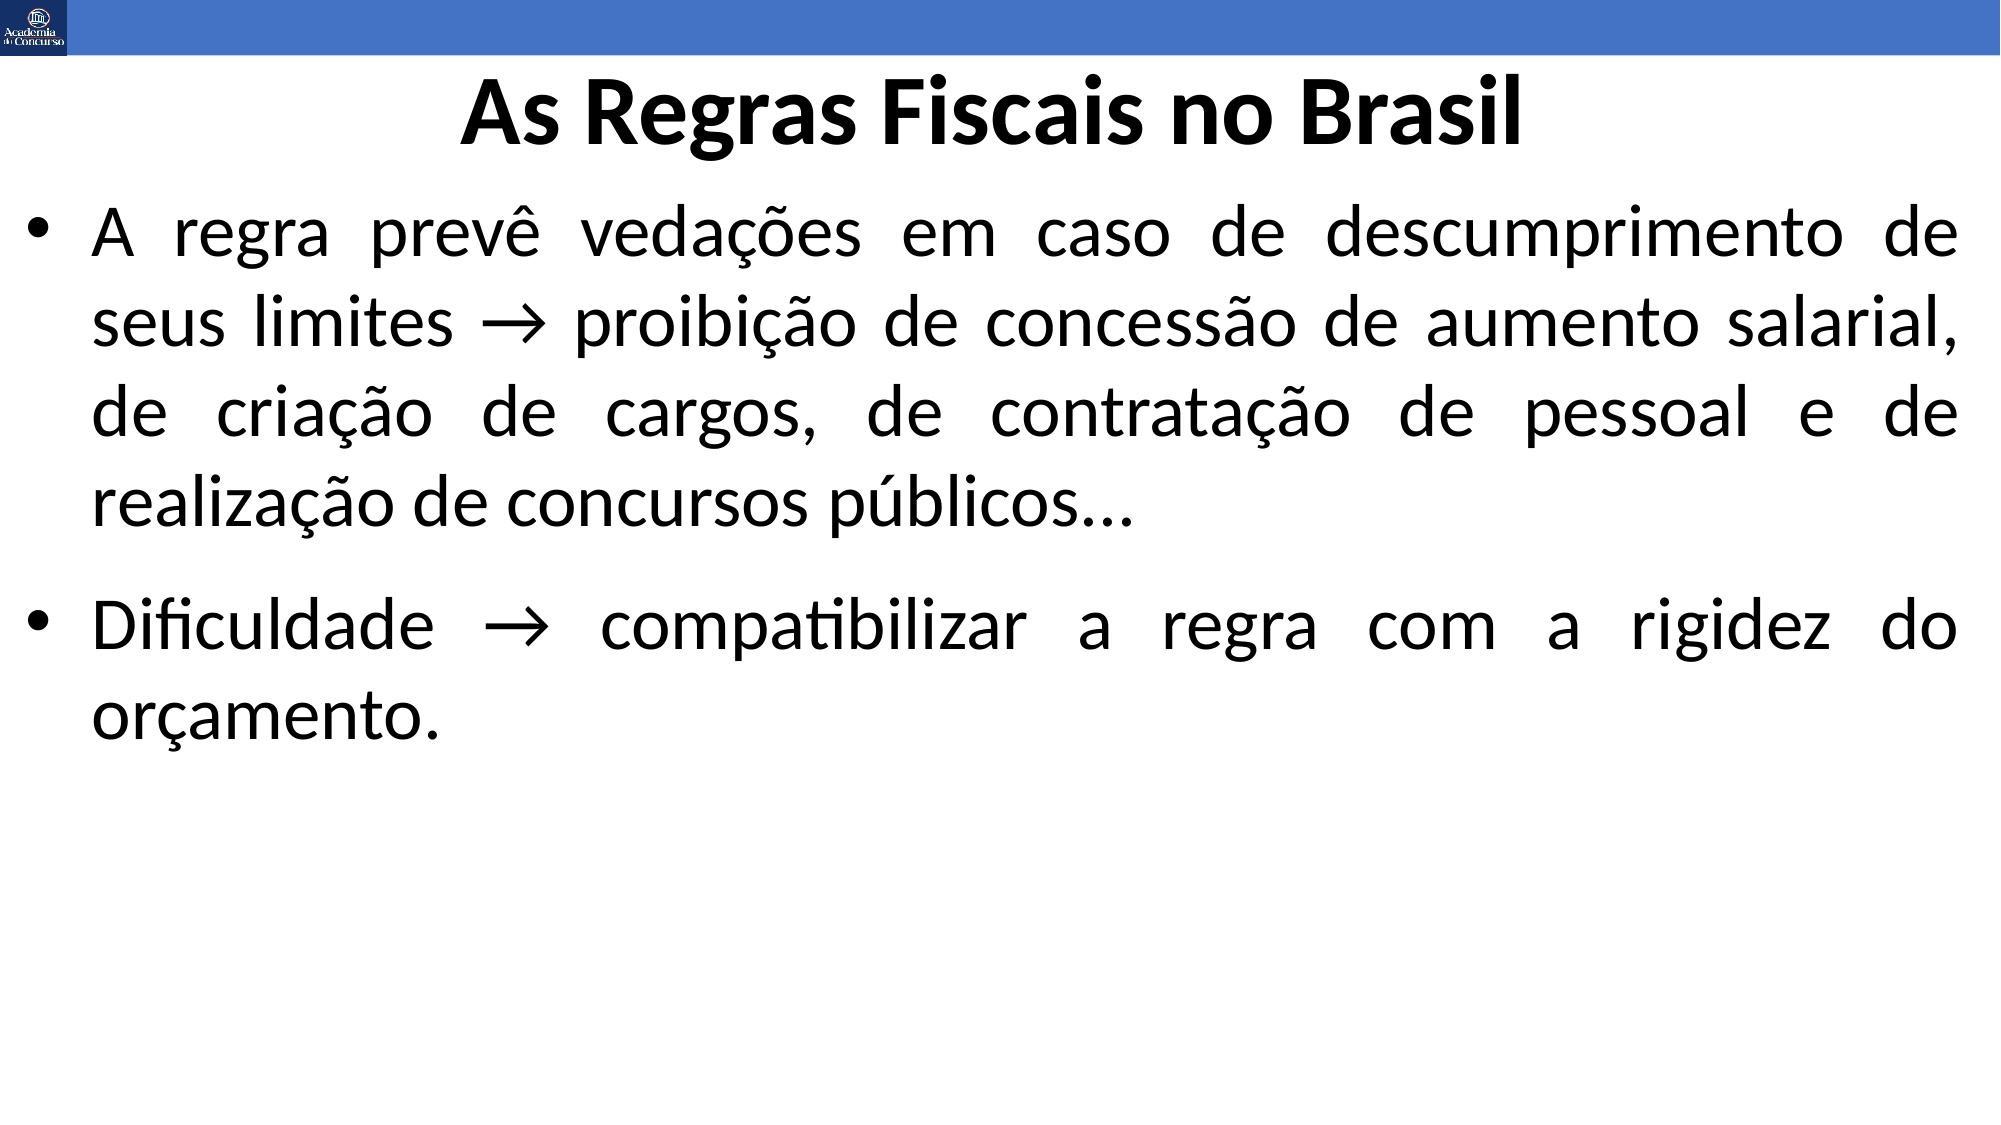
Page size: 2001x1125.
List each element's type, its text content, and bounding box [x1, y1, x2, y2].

picture [0, 0, 67, 56]
list A regra prevê vedações em caso de descumprimento de seus limites → proibição de concessão de aumento salarial, de criação de cargos, de contratação de pessoal e de realização de concursos públicos... Dificuldade → compatibilizar a regra com a rigidez do orçamento. [12, 174, 1975, 1063]
text_box As Regras Fiscais no Brasil [212, 37, 1775, 173]
